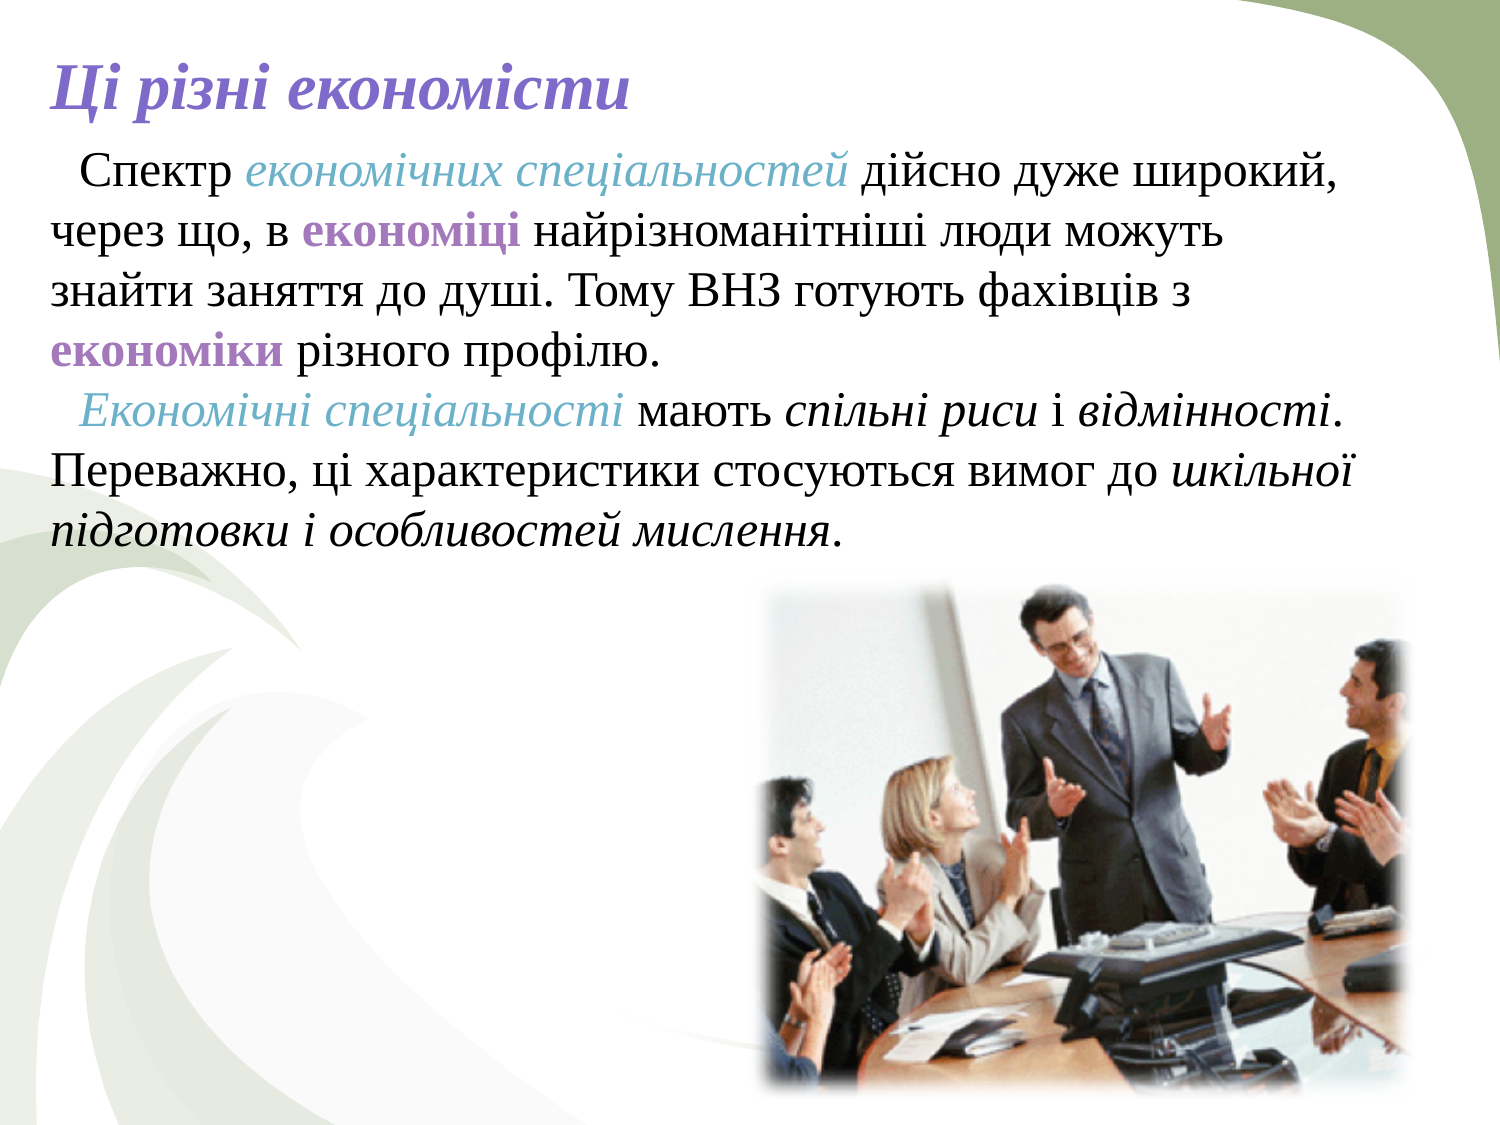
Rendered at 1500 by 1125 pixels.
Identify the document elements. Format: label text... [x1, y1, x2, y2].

text_box Спектр економічних спеціальностей дійсно дуже широкий, через що, в економіці найрізноманітніші люди можуть знайти заняття до душі. Тому ВНЗ готують фахівців з економіки різного профілю. Економічні спеціальності мають спільні риси і відмінності. Переважно, ці характеристики стосуються вимог до шкільної підготовки і особливостей мислення. [35, 128, 1395, 564]
text_box Ці різні економісти [35, 35, 1395, 128]
picture [749, 573, 1416, 1101]
